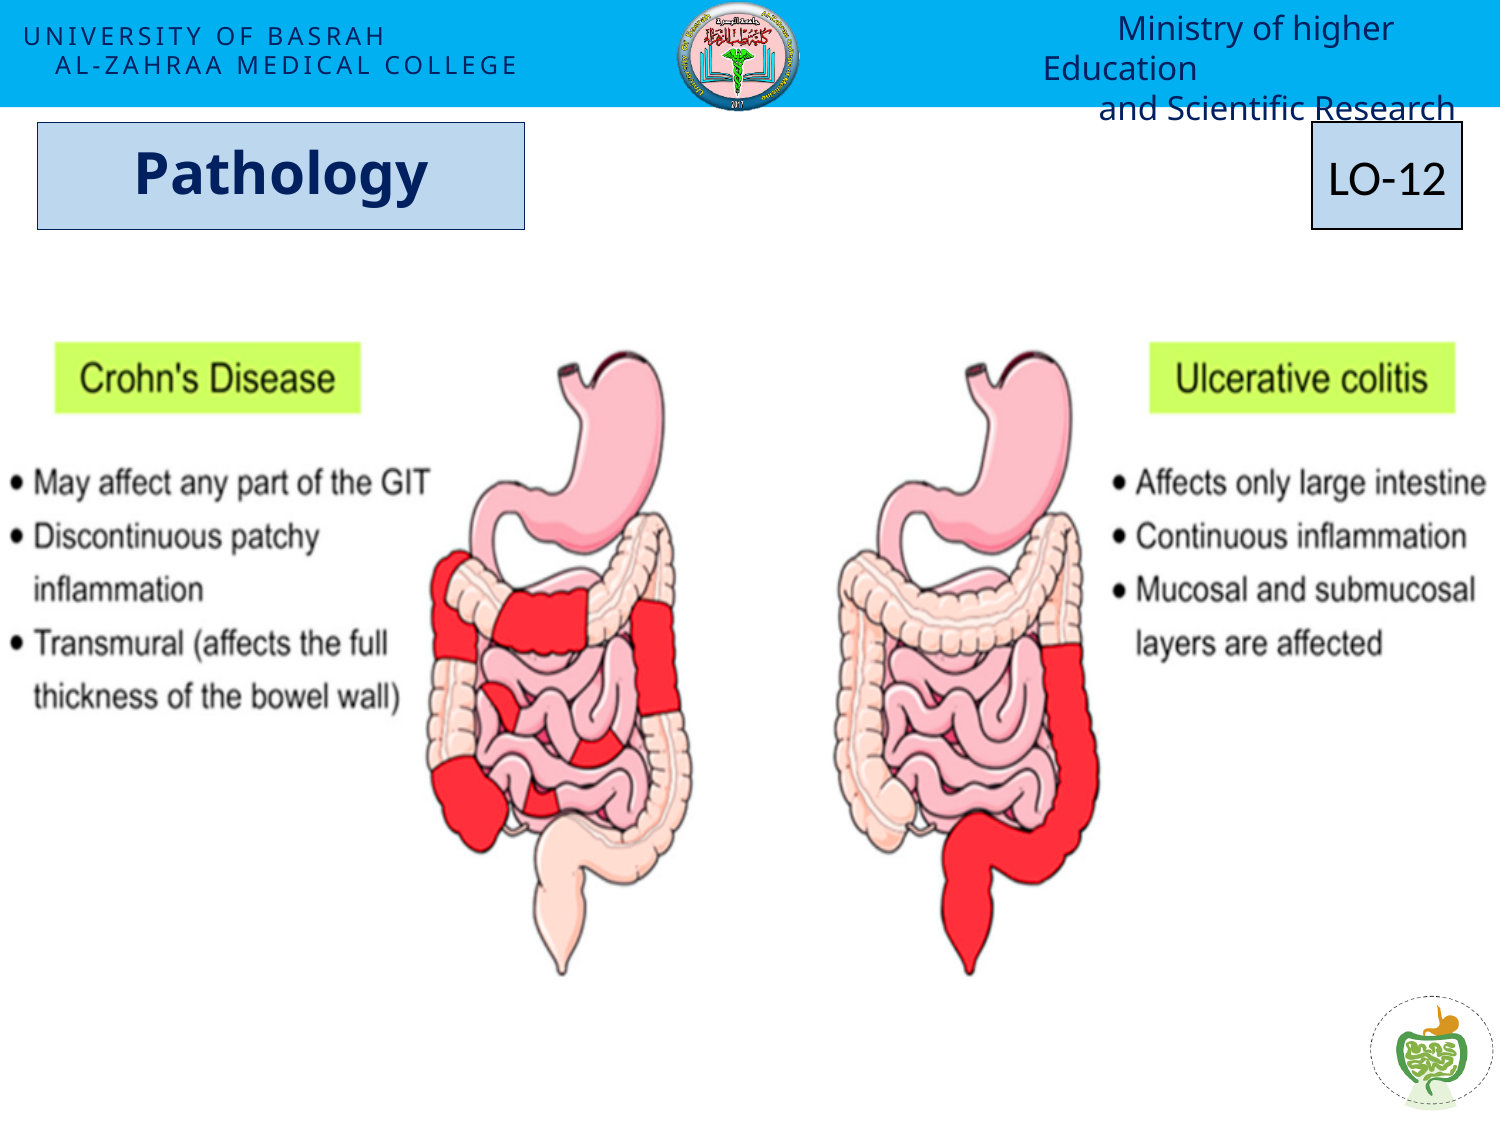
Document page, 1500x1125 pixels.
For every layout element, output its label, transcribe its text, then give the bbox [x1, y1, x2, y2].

picture [1360, 987, 1500, 1113]
text_box LO-12 [1311, 121, 1463, 230]
picture [0, 337, 1500, 980]
text_box Pathology [37, 122, 525, 230]
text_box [0, 0, 1500, 113]
